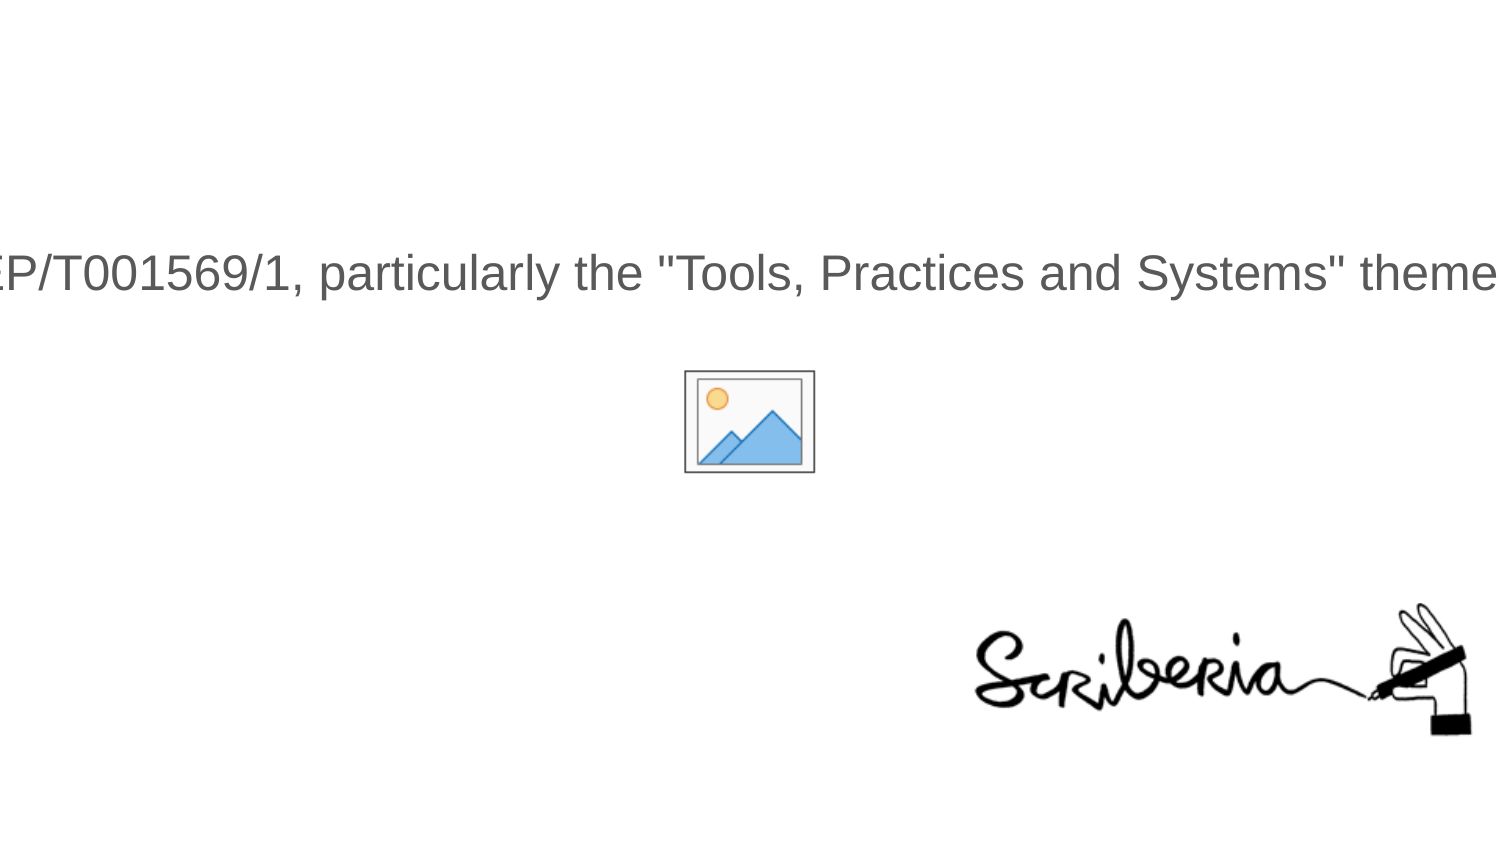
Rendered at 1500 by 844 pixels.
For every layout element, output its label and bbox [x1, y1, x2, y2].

picture [70, 67, 1476, 777]
